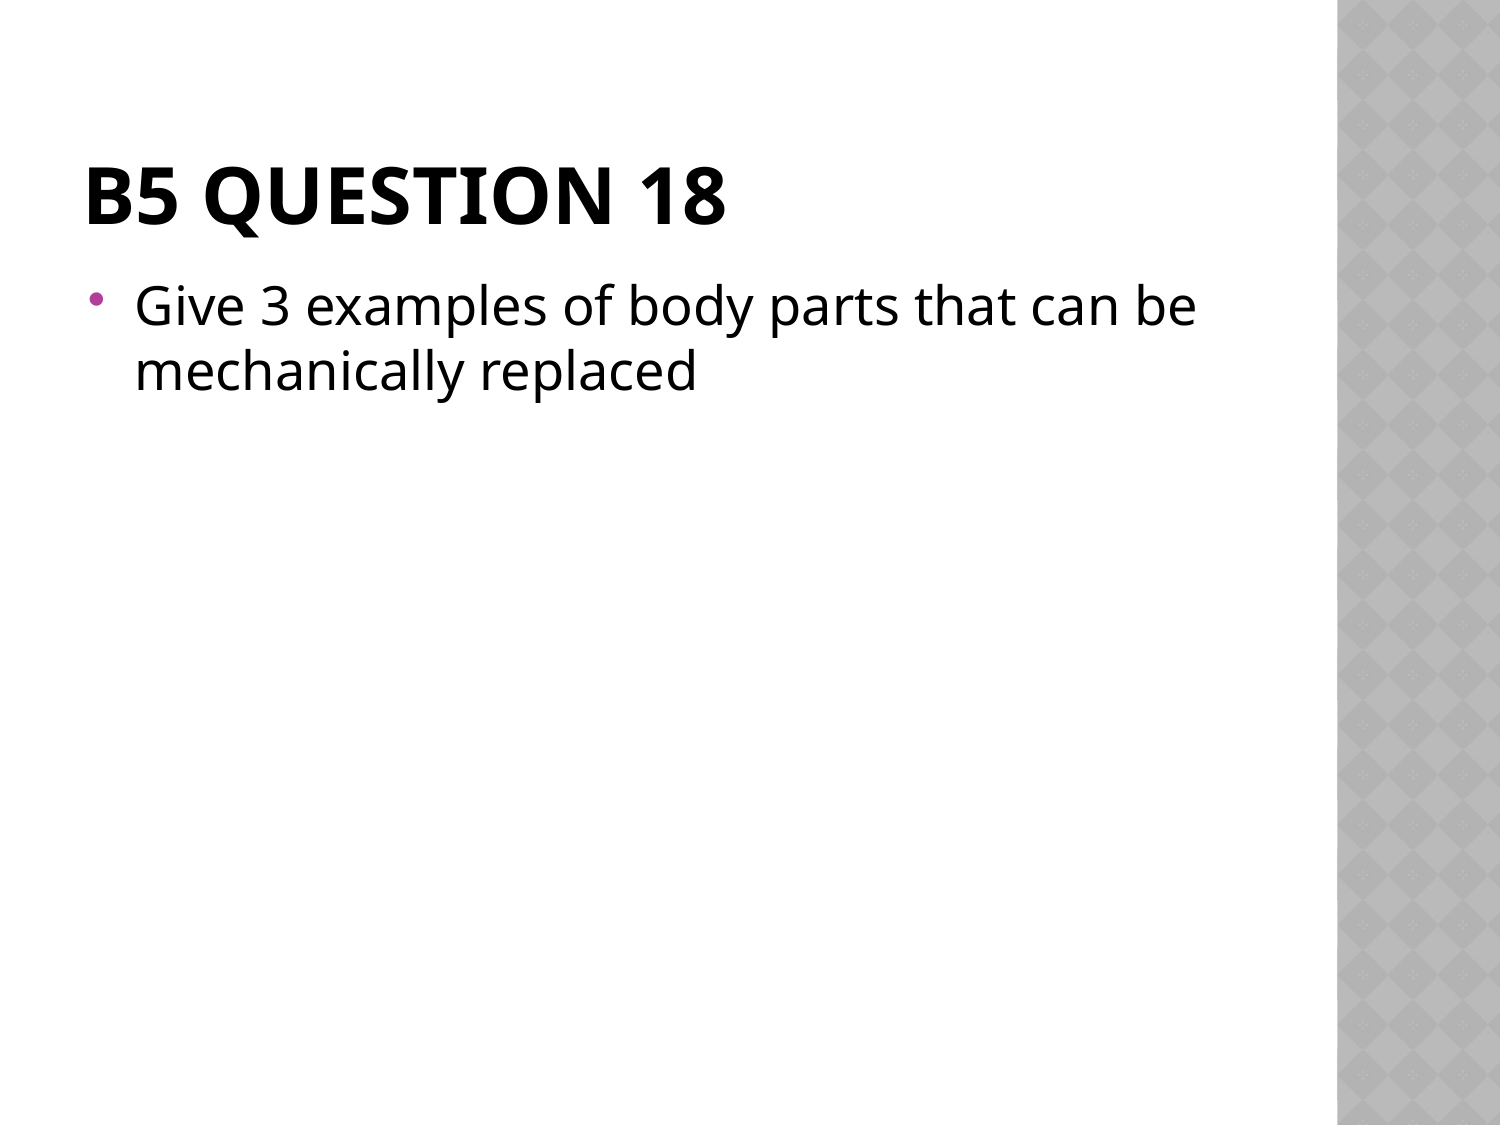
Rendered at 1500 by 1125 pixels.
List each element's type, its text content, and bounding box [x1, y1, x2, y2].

list Give 3 examples of body parts that can be mechanically replaced [75, 264, 1263, 1059]
title B5 Question 18 [75, 52, 1263, 240]
